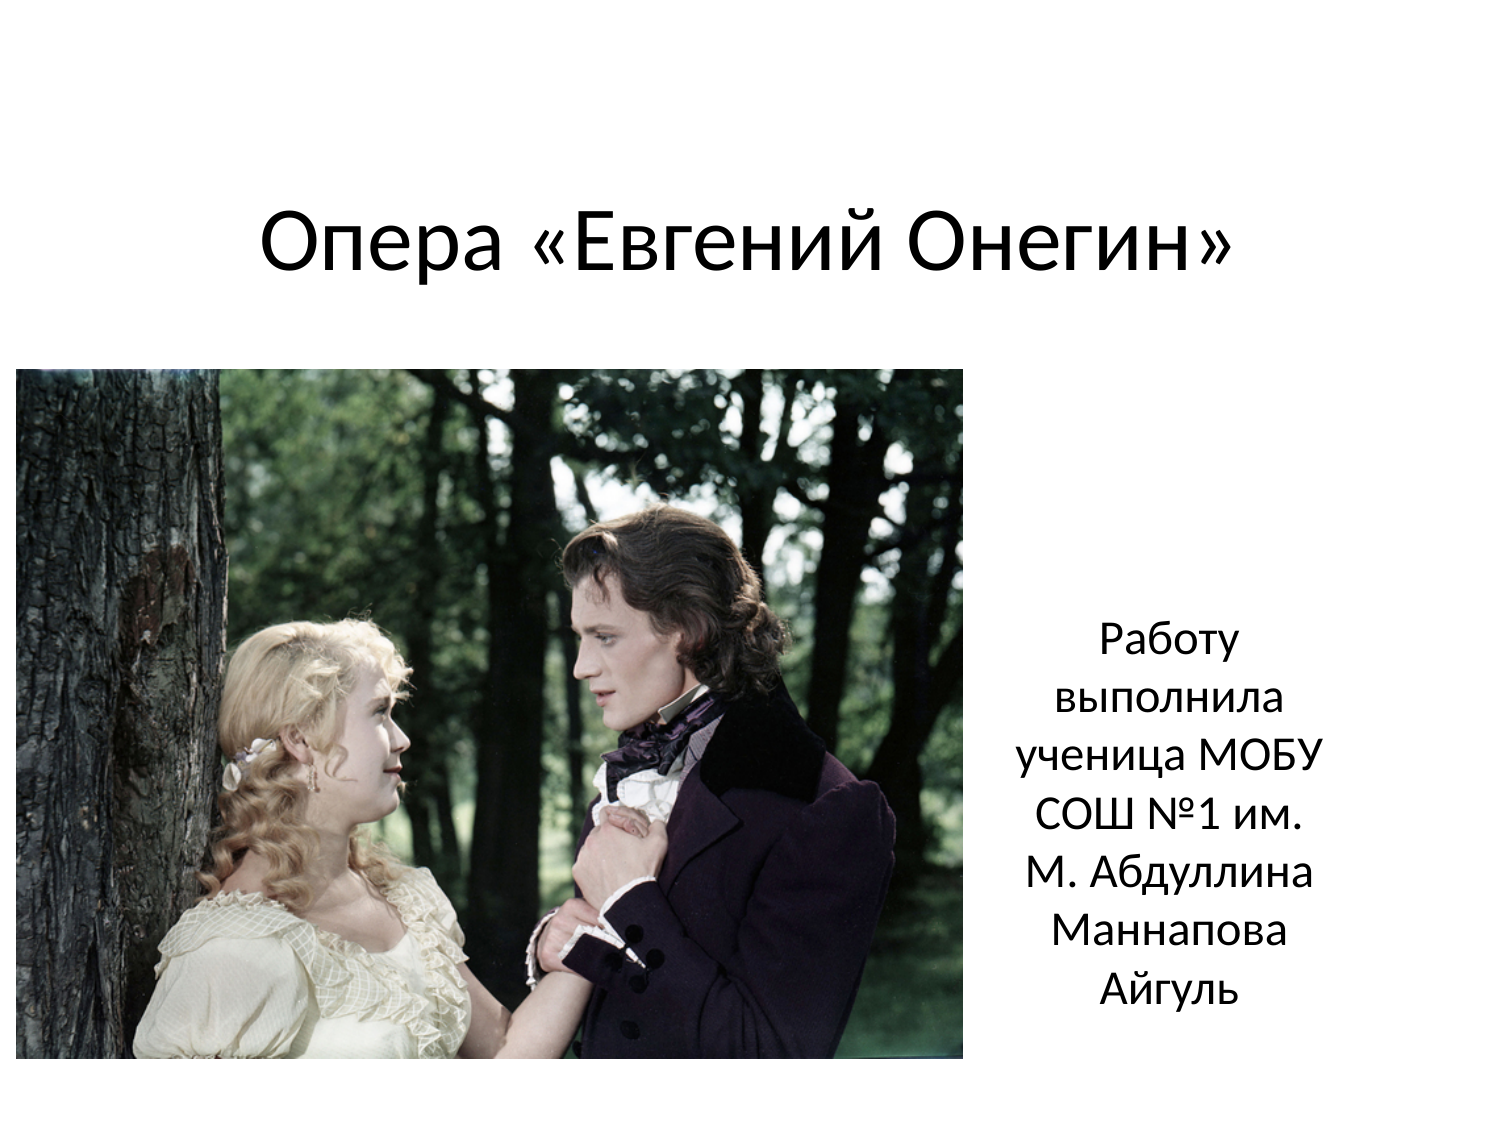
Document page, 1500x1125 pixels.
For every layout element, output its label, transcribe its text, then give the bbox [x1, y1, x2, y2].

picture [16, 369, 963, 1059]
title Опера «Евгений Онегин» [112, 113, 1388, 355]
subtitle Работу выполнила ученица МОБУ СОШ №1 им. М. Абдуллина Маннапова Айгуль [998, 597, 1341, 1059]
